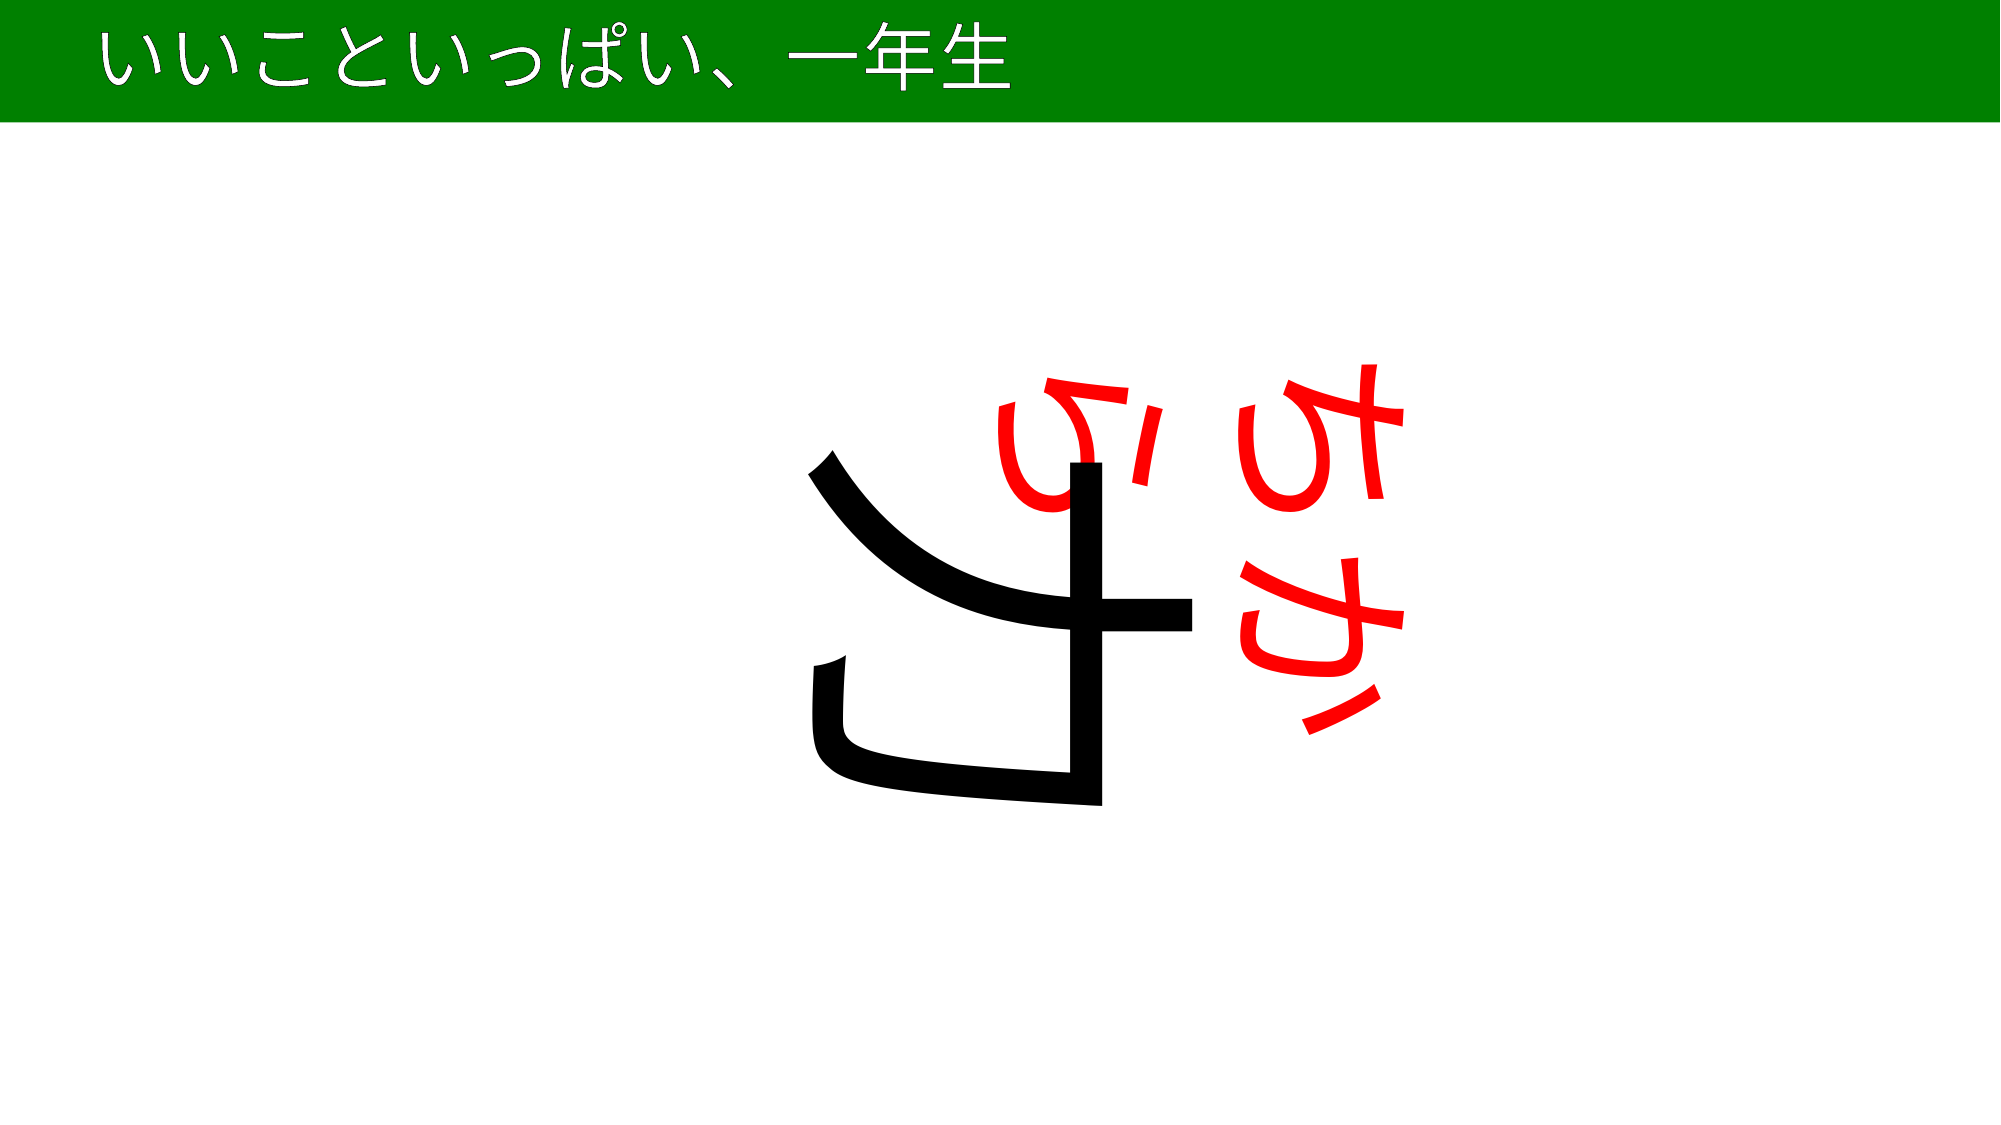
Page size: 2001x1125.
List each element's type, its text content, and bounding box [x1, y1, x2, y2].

text_box ちから [1181, 327, 1454, 949]
slide_number 86 [1712, 0, 2000, 123]
title いいこといっぱい、一年生 [0, 0, 1712, 123]
text_box 力 [732, 413, 1268, 1125]
